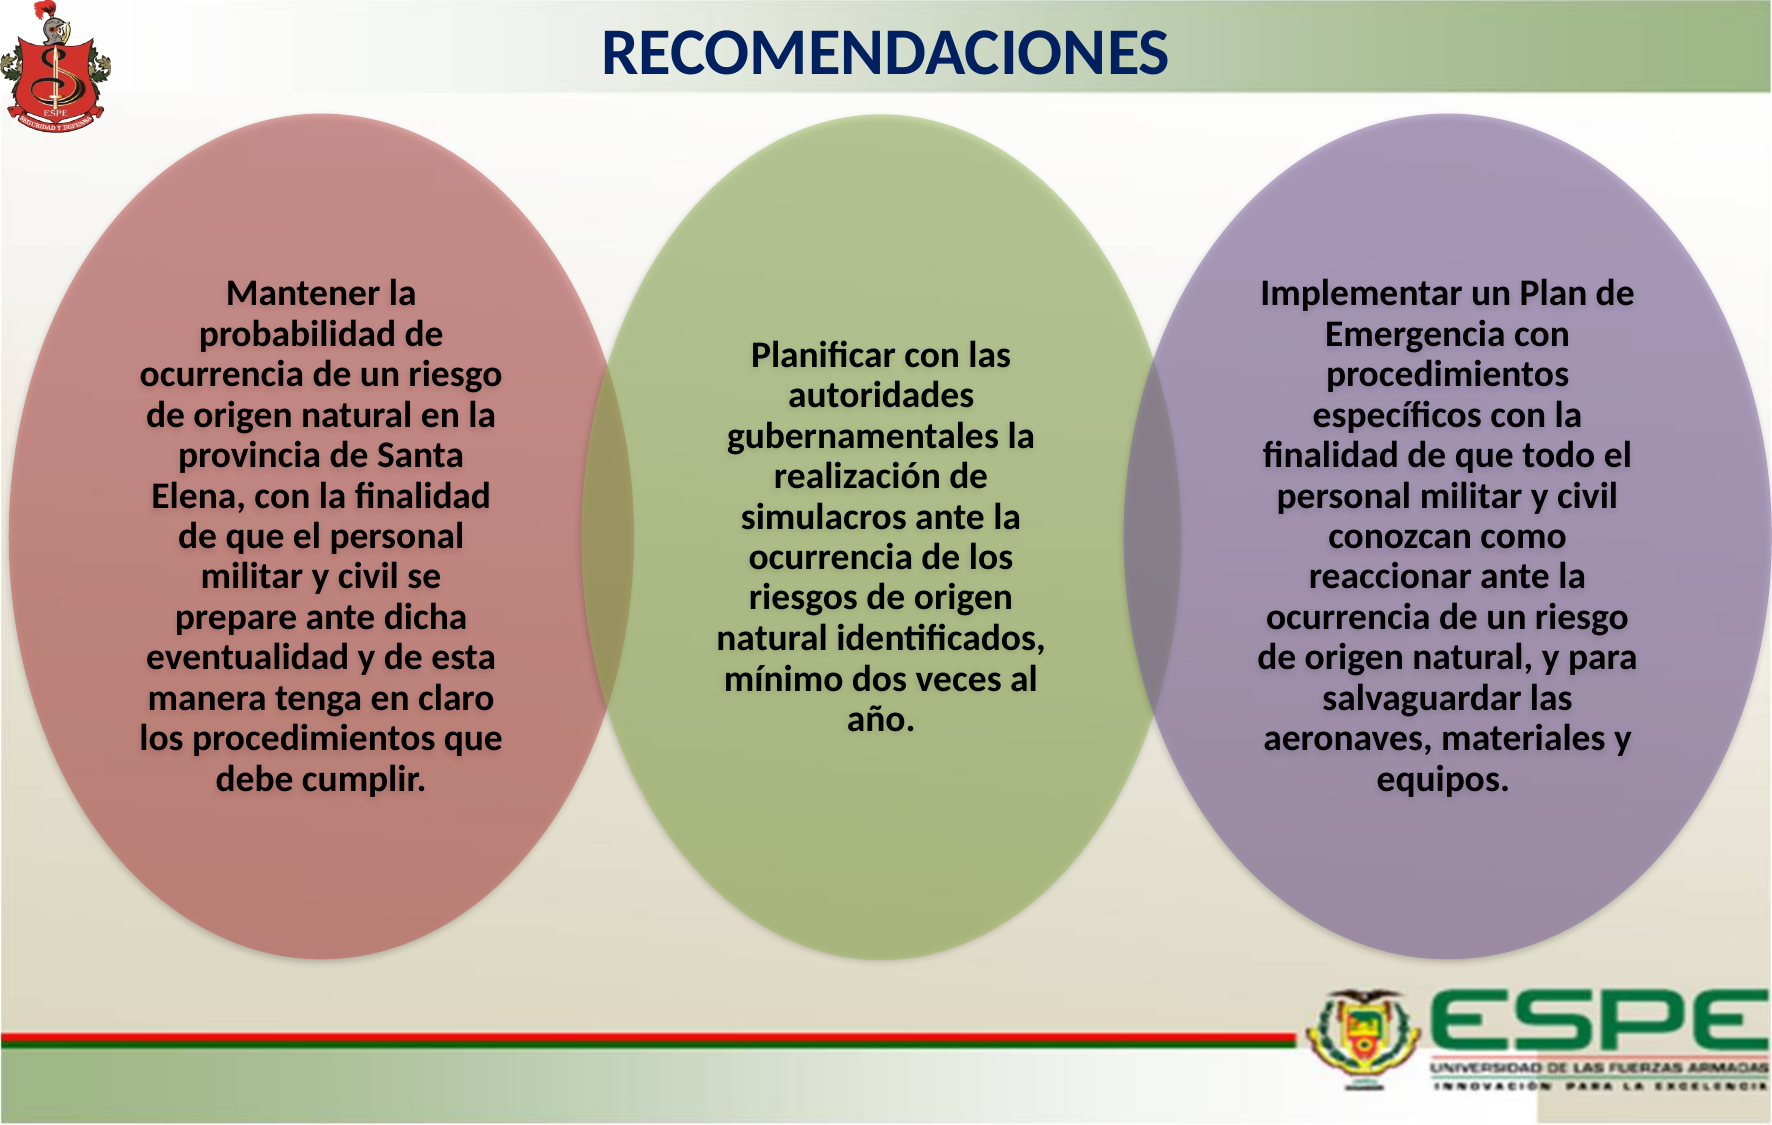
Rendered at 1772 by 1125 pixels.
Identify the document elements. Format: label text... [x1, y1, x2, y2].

picture [0, 961, 1772, 1125]
text_box RECOMENDACIONES [585, 0, 1186, 95]
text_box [0, 113, 1772, 961]
picture [0, 0, 1772, 113]
